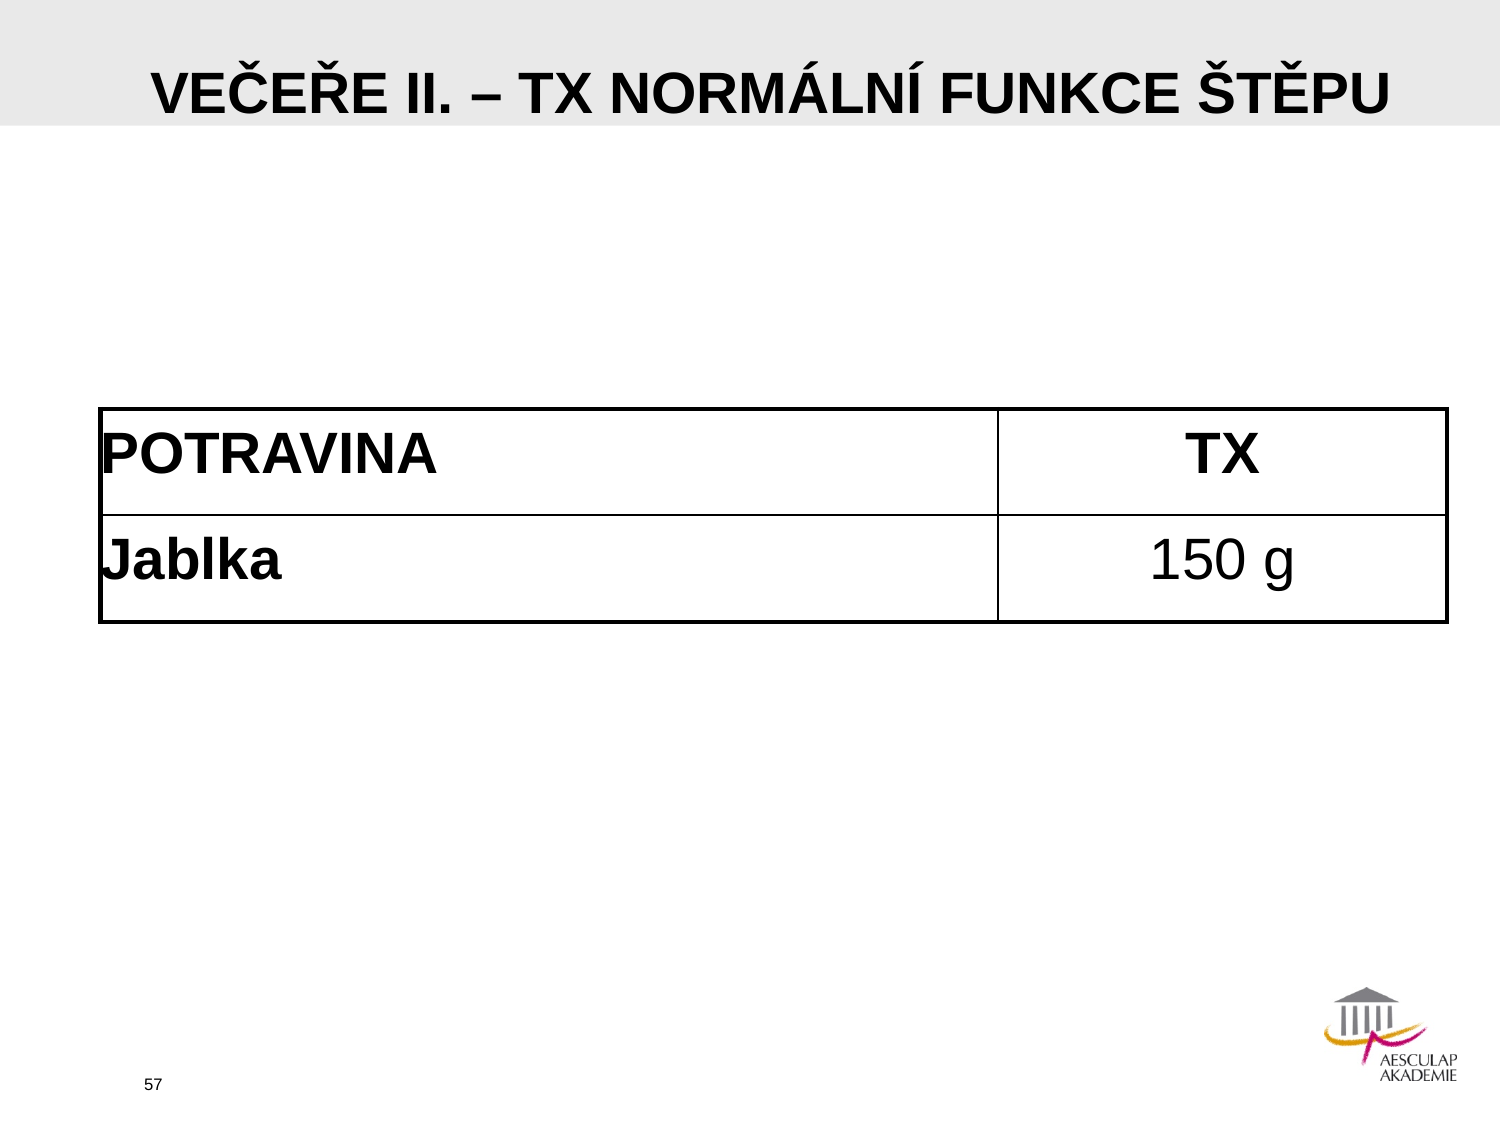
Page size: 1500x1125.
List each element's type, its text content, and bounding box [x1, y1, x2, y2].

table_cell Jablka [103, 516, 997, 620]
title VEČEŘE II. – TX NORMÁLNÍ FUNKCE ŠTĚPU [135, 58, 1448, 124]
table_header POTRAVINA [103, 411, 997, 514]
table_cell 150 g [999, 516, 1445, 620]
picture [1324, 987, 1457, 1081]
text_box 57 [144, 1073, 186, 1098]
table_header TX [999, 411, 1445, 514]
